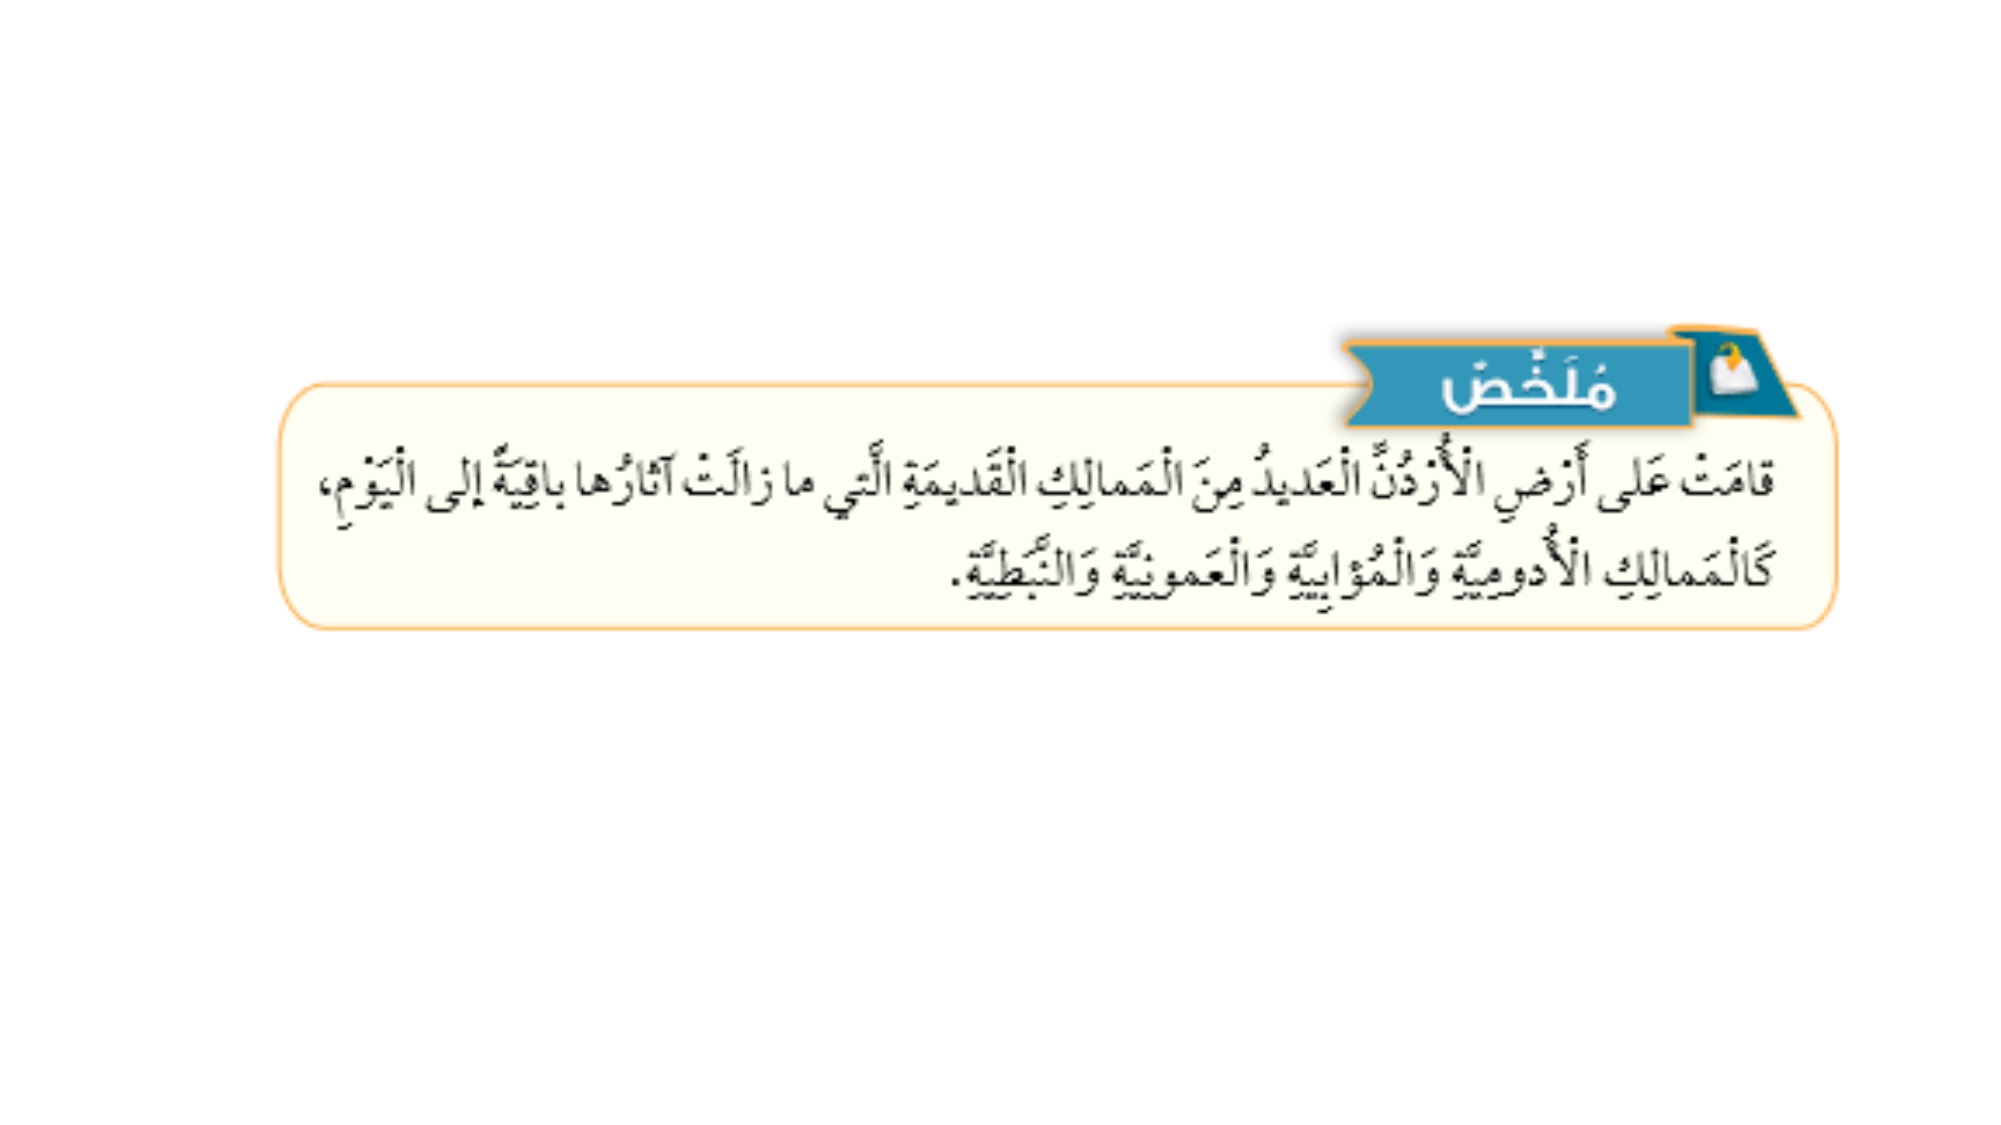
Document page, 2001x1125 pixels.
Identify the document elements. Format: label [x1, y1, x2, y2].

picture [186, 239, 1916, 684]
